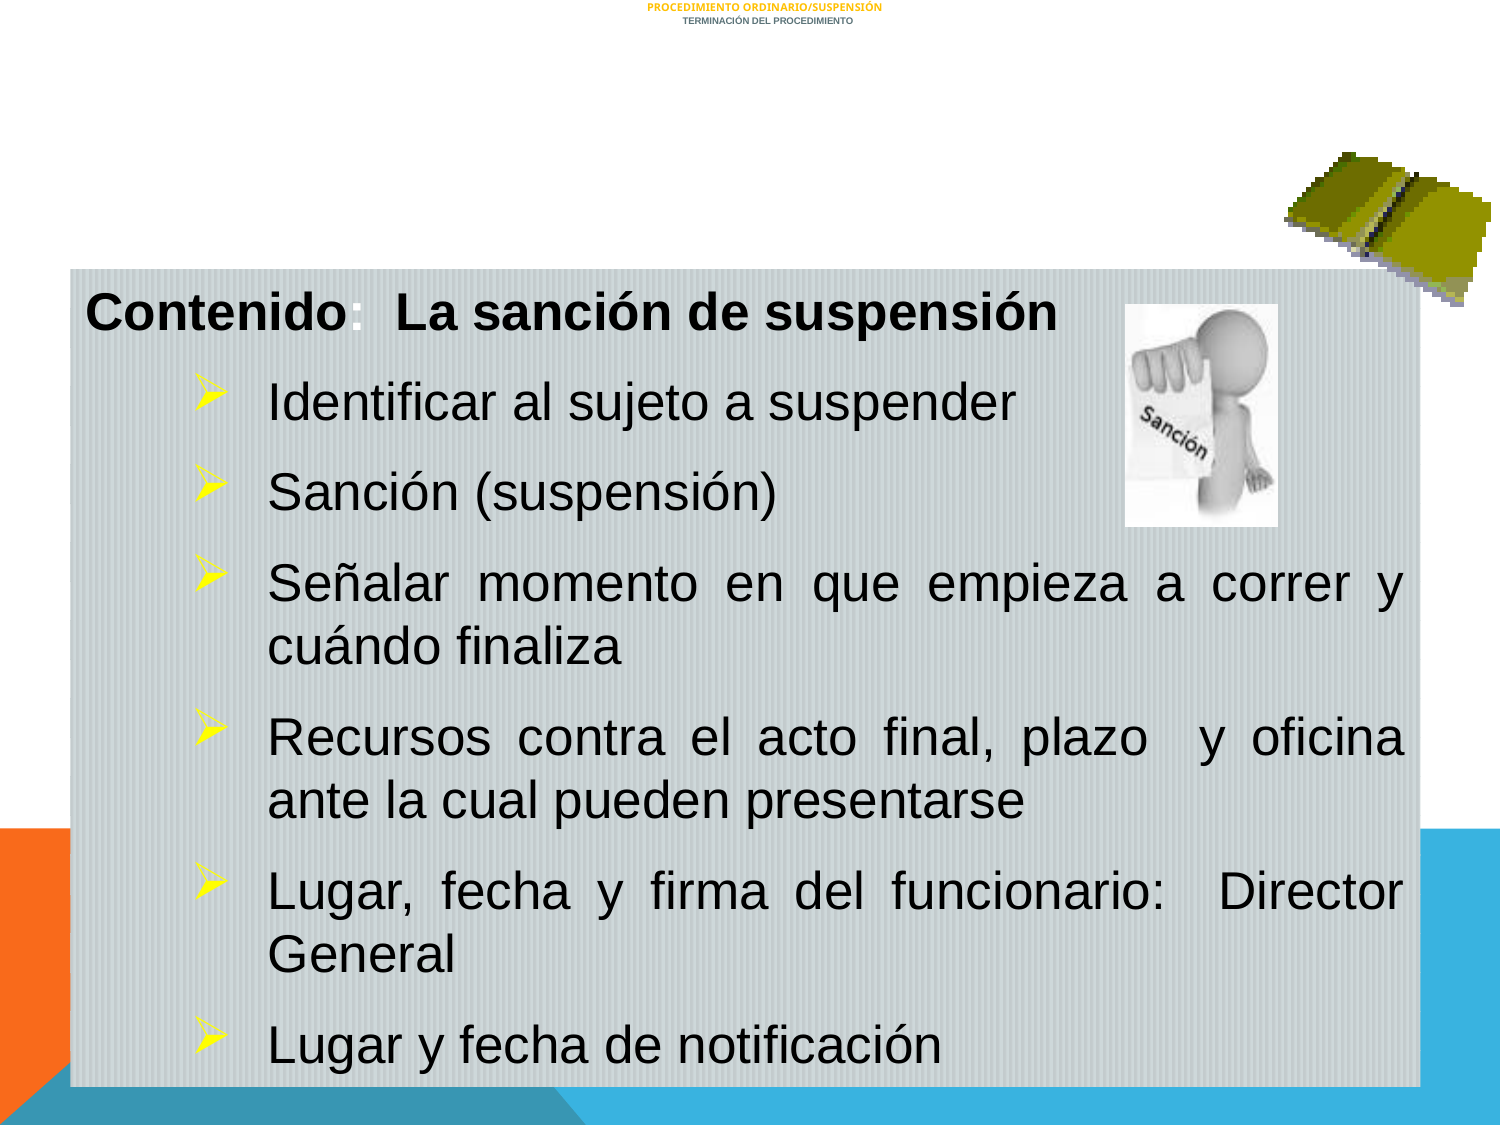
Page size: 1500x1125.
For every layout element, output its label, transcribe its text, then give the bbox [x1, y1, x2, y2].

picture [1124, 116, 1500, 527]
list Contenido: La sanción de suspensión Identificar al sujeto a suspender Sanción (suspensión) Señalar momento en que empieza a correr y cuándo finaliza Recursos contra el acto final, plazo y oficina ante la cual pueden presentarse Lugar, fecha y firma del funcionario: Director General Lugar y fecha de notificación [70, 269, 1421, 1087]
title PROCEDIMIENTO ORDINARIO Suspensión TERMINACIÓN DEL PROCEDIMIENTO PROCEDIMIENTO ORDINARIO/SUSPENSIÓN TERMINACIÓN DEL PROCEDIMIENTO [33, 0, 1500, 93]
